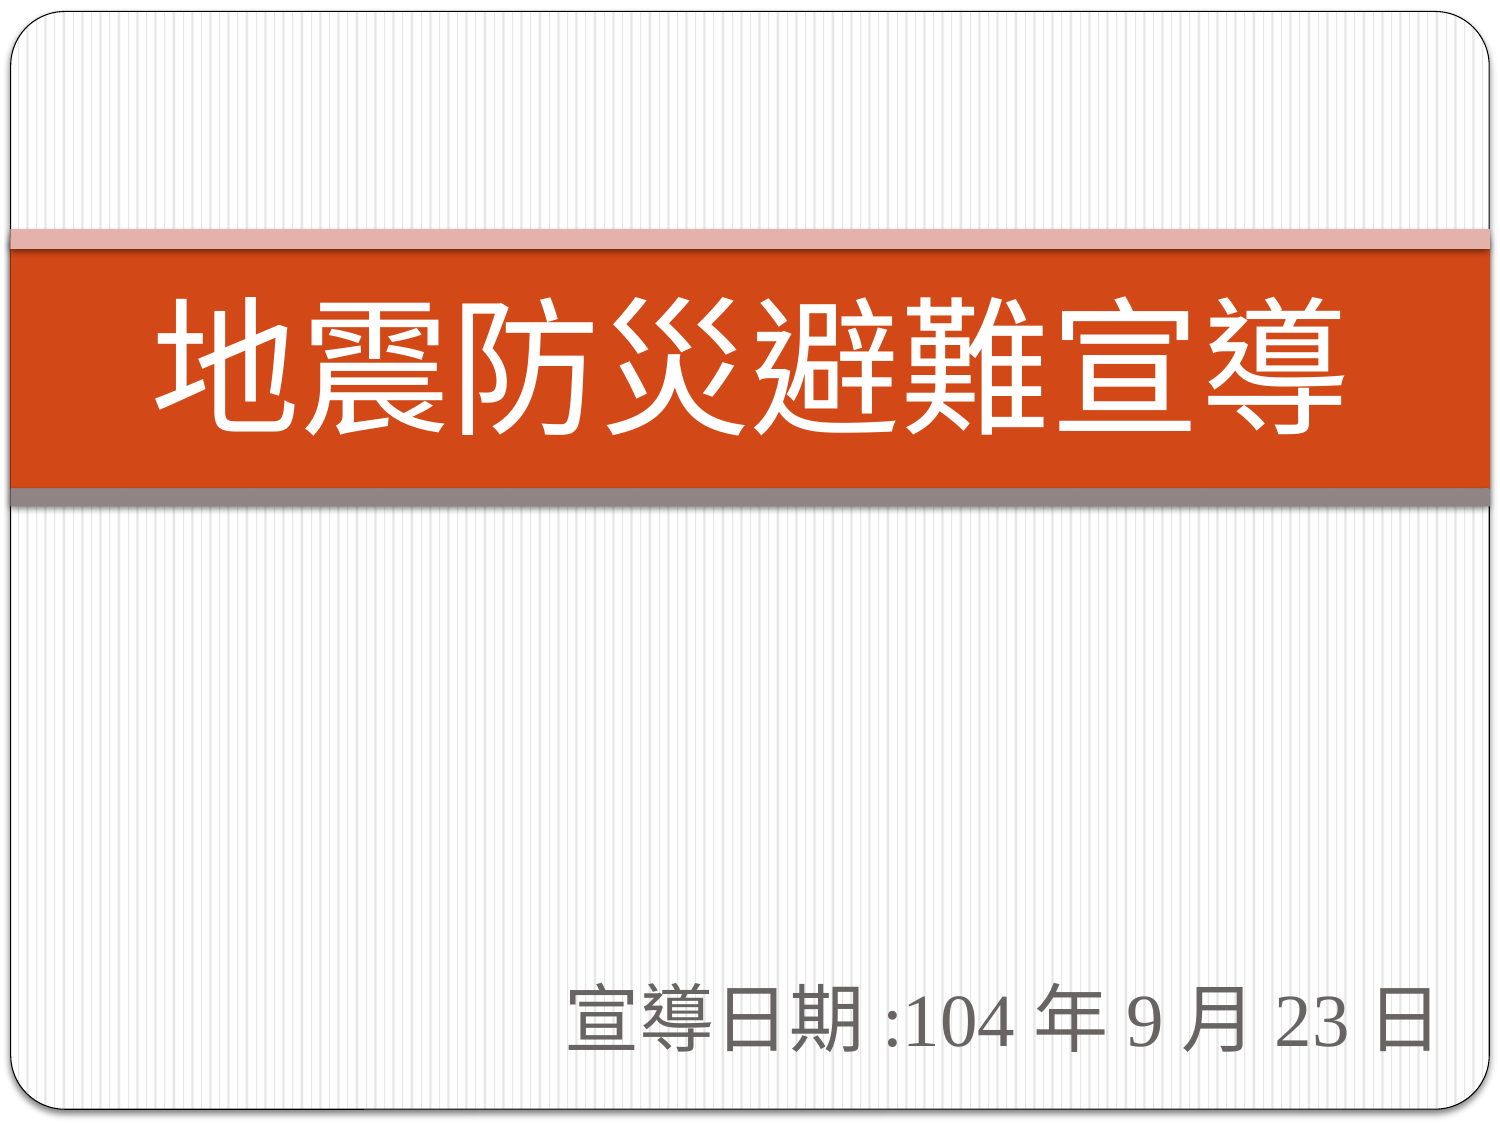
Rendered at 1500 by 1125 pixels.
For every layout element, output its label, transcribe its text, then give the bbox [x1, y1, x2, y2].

title 地震防災避難宣導 [75, 247, 1425, 489]
subtitle 宣導日期:104年9月23日 [407, 964, 1458, 1071]
